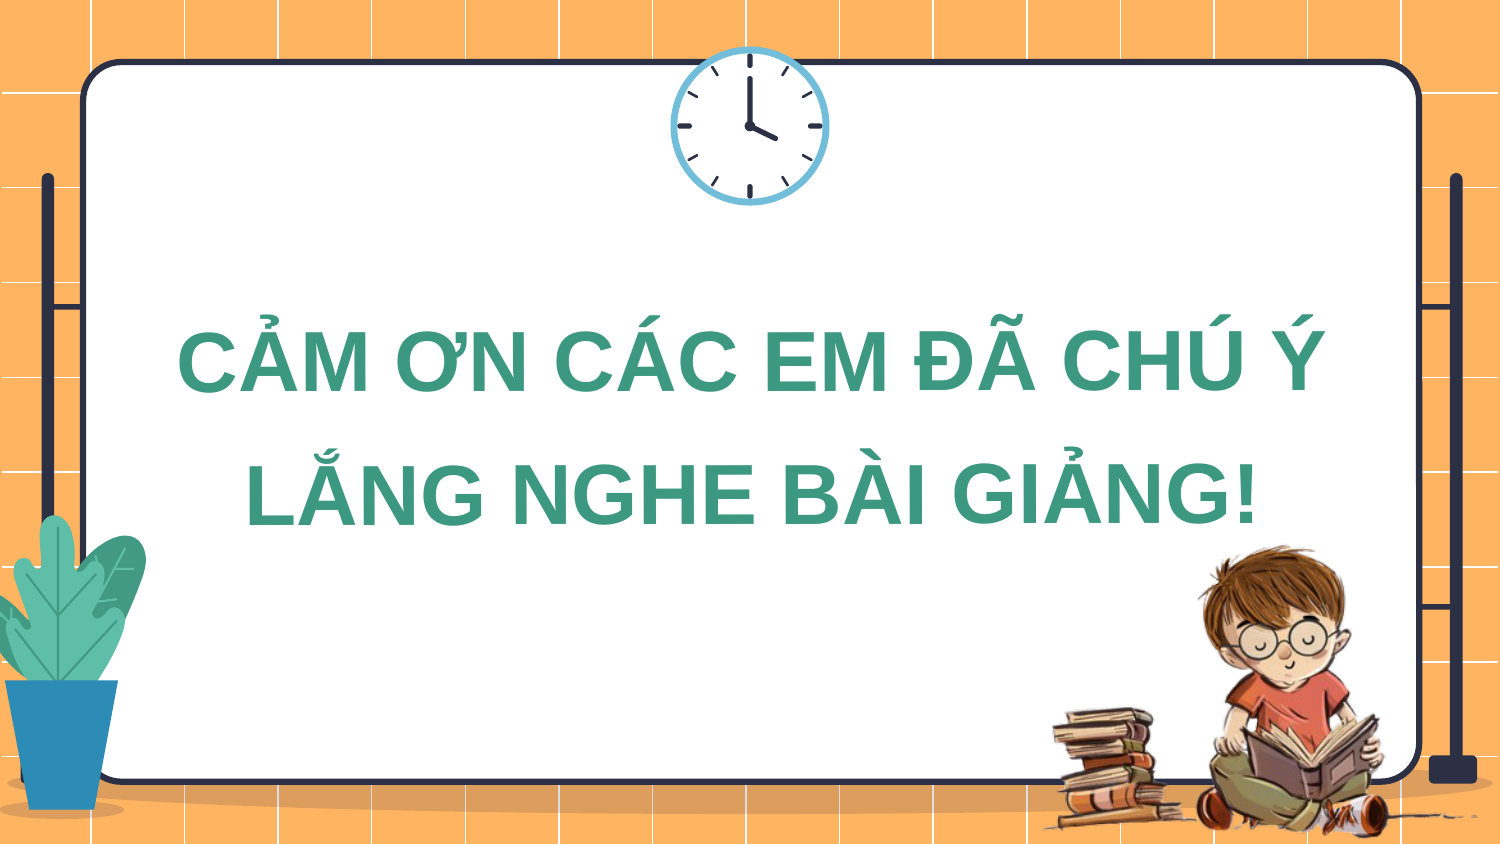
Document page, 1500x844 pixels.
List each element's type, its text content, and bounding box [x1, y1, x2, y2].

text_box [0, 515, 147, 820]
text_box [670, 46, 830, 206]
picture [1035, 526, 1500, 844]
text_box CẢM ƠN CÁC EM ĐÃ CHÚ Ý LẮNG NGHE BÀI GIẢNG! [38, 250, 1467, 566]
